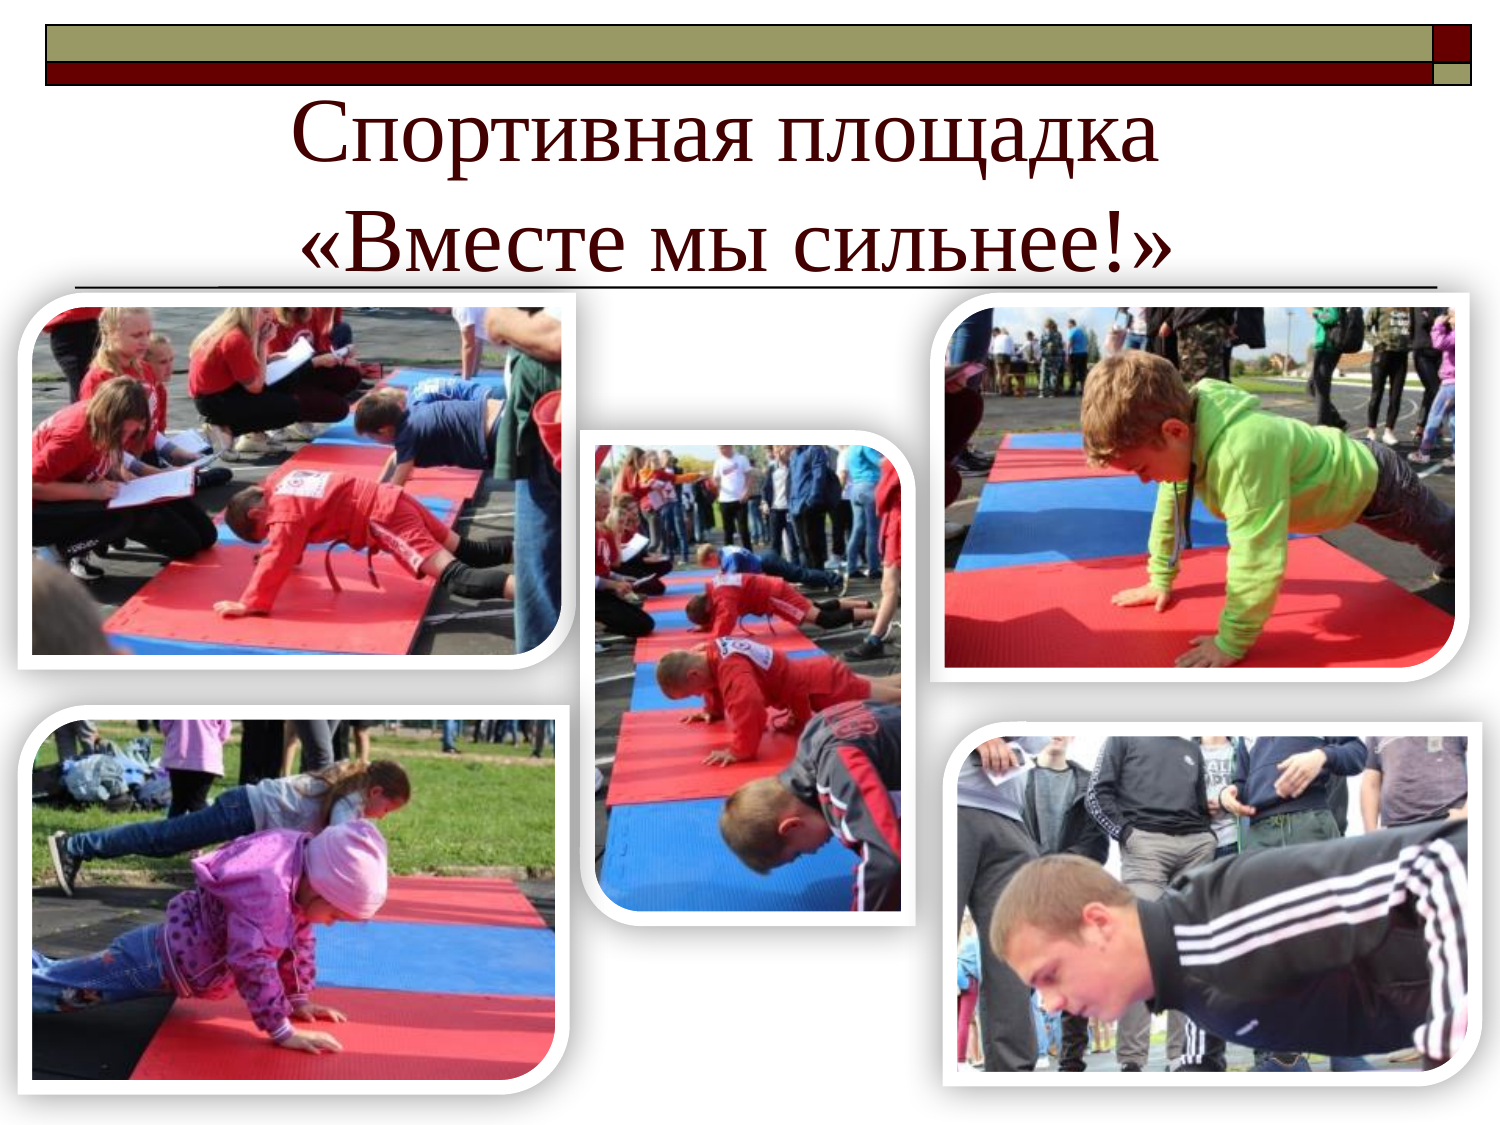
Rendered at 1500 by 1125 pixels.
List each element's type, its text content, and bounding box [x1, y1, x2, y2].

picture [24, 299, 1476, 1088]
text_box Спортивная площадка «Вместе мы сильнее!» [0, 62, 1475, 298]
